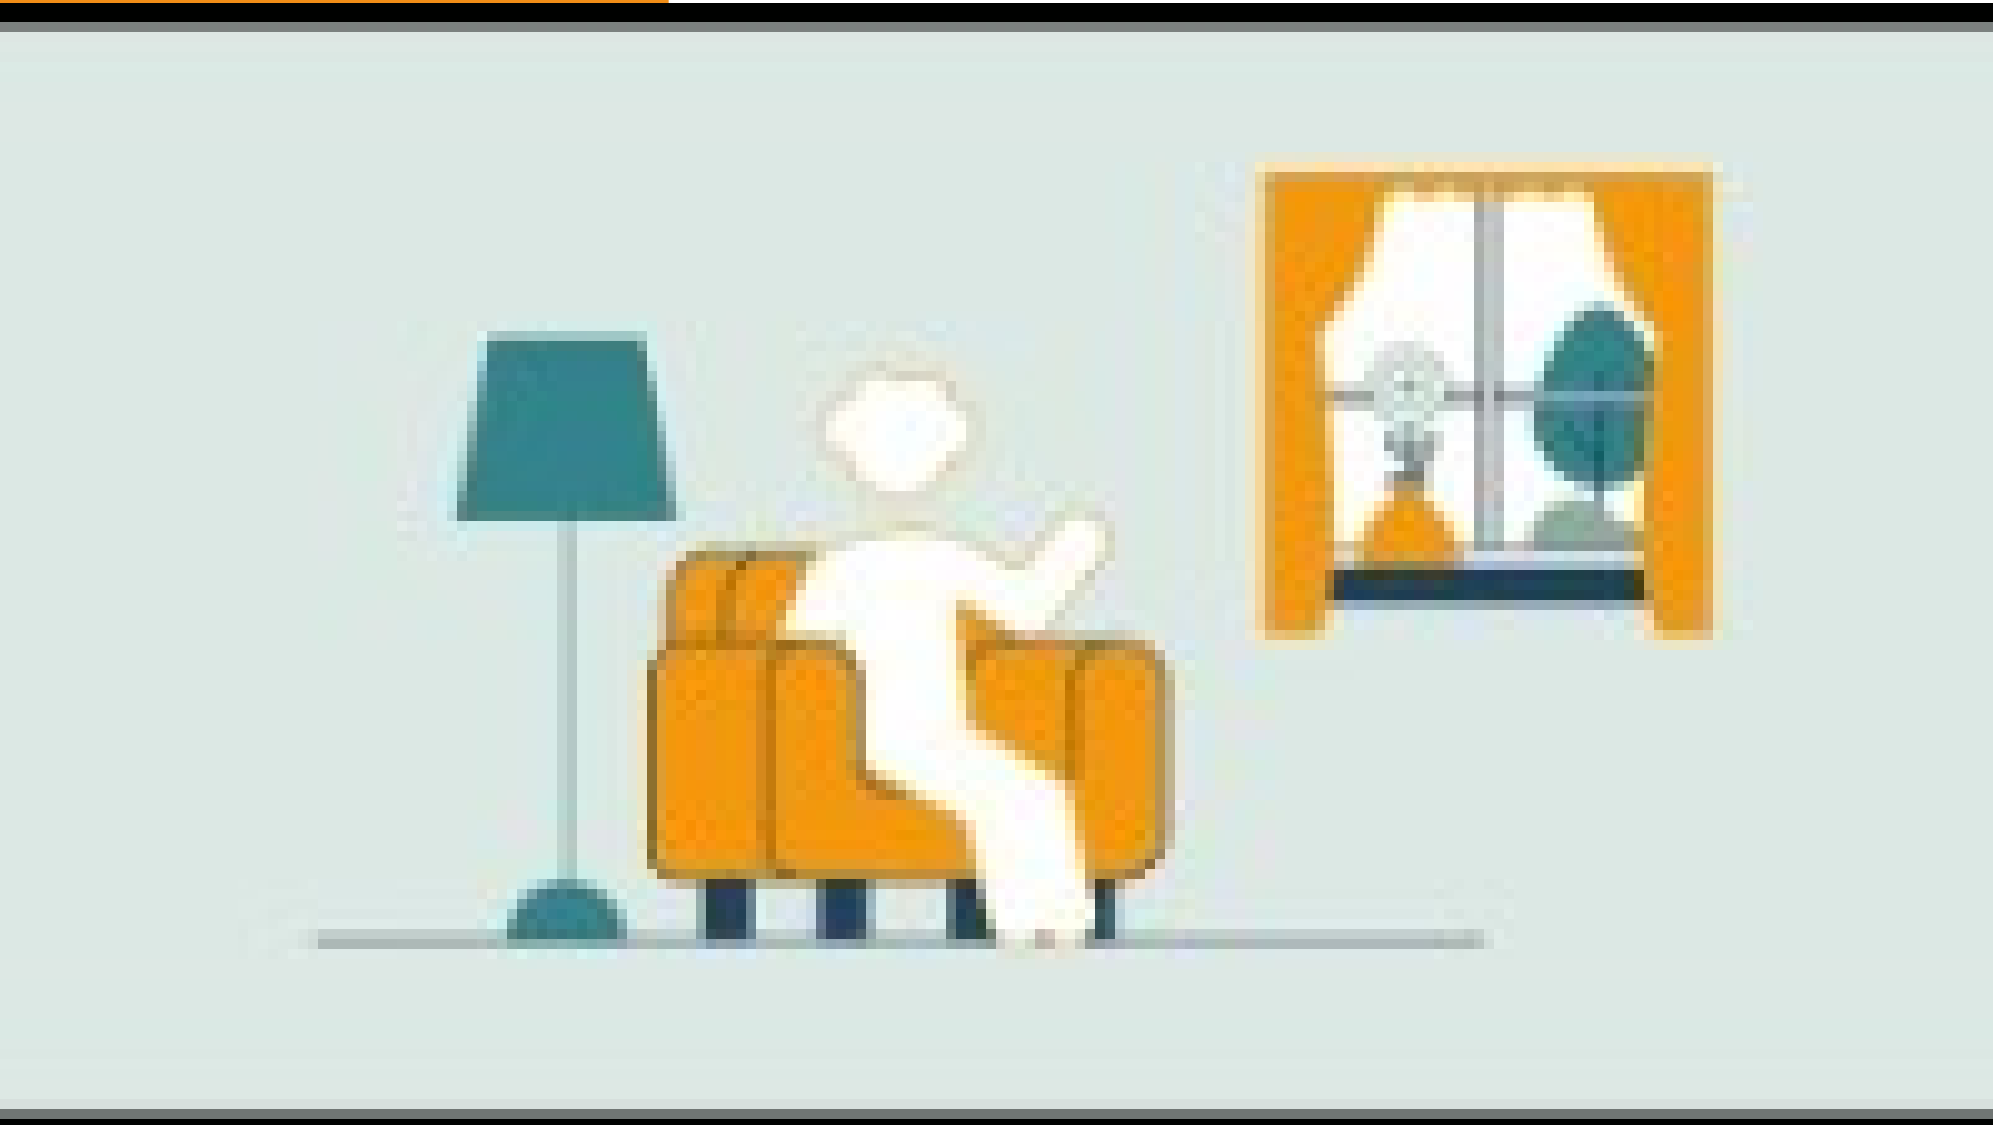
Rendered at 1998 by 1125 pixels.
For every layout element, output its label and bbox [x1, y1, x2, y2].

text_box [0, 2, 1994, 1125]
